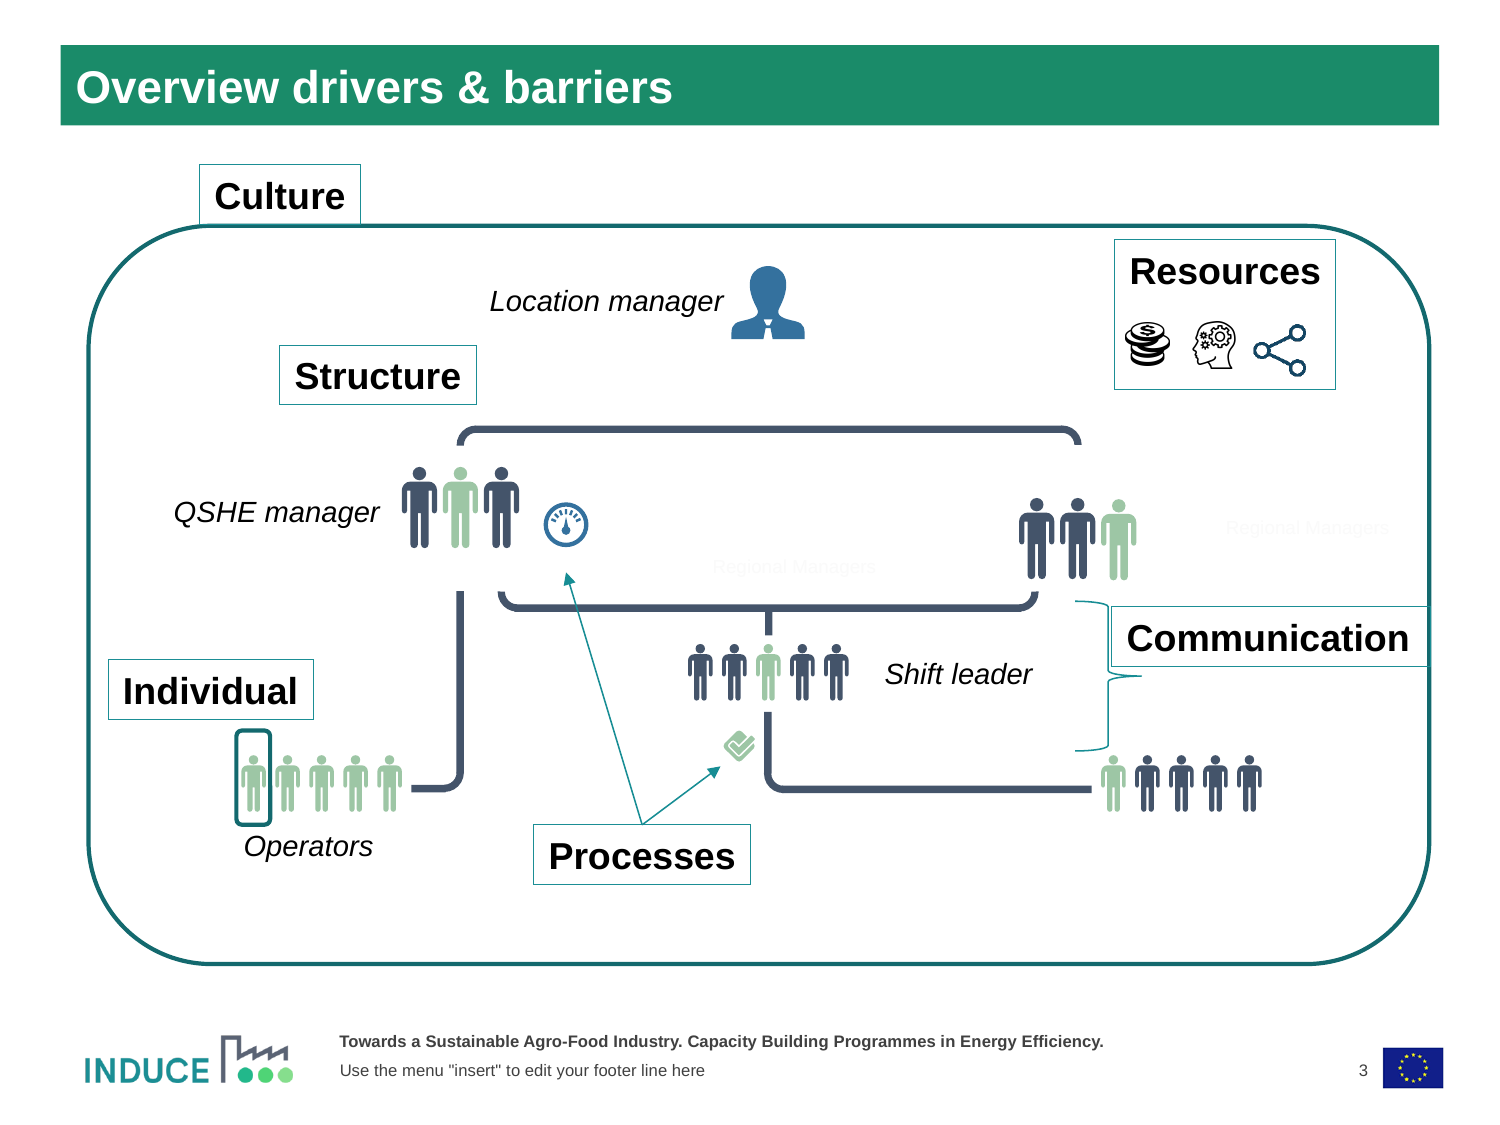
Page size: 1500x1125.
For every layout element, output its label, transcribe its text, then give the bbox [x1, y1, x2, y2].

text_box Individual [108, 659, 152, 720]
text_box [565, 572, 643, 825]
text_box Communication [1400, 606, 1431, 667]
slide_number 3 [1289, 1055, 1375, 1085]
picture [1190, 321, 1238, 370]
footer Use the menu "insert" to edit your footer line here [324, 1055, 1151, 1085]
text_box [157, 265, 1396, 871]
picture [1373, 1038, 1450, 1094]
picture [1125, 321, 1170, 366]
picture [83, 1033, 295, 1085]
text_box Culture [199, 164, 361, 225]
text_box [641, 766, 721, 825]
title Overview drivers & barriers [60, 45, 1440, 126]
text_box [86, 223, 1432, 967]
text_box Resources [1114, 239, 1336, 264]
text_box Processes [533, 879, 751, 885]
picture [1244, 315, 1315, 385]
